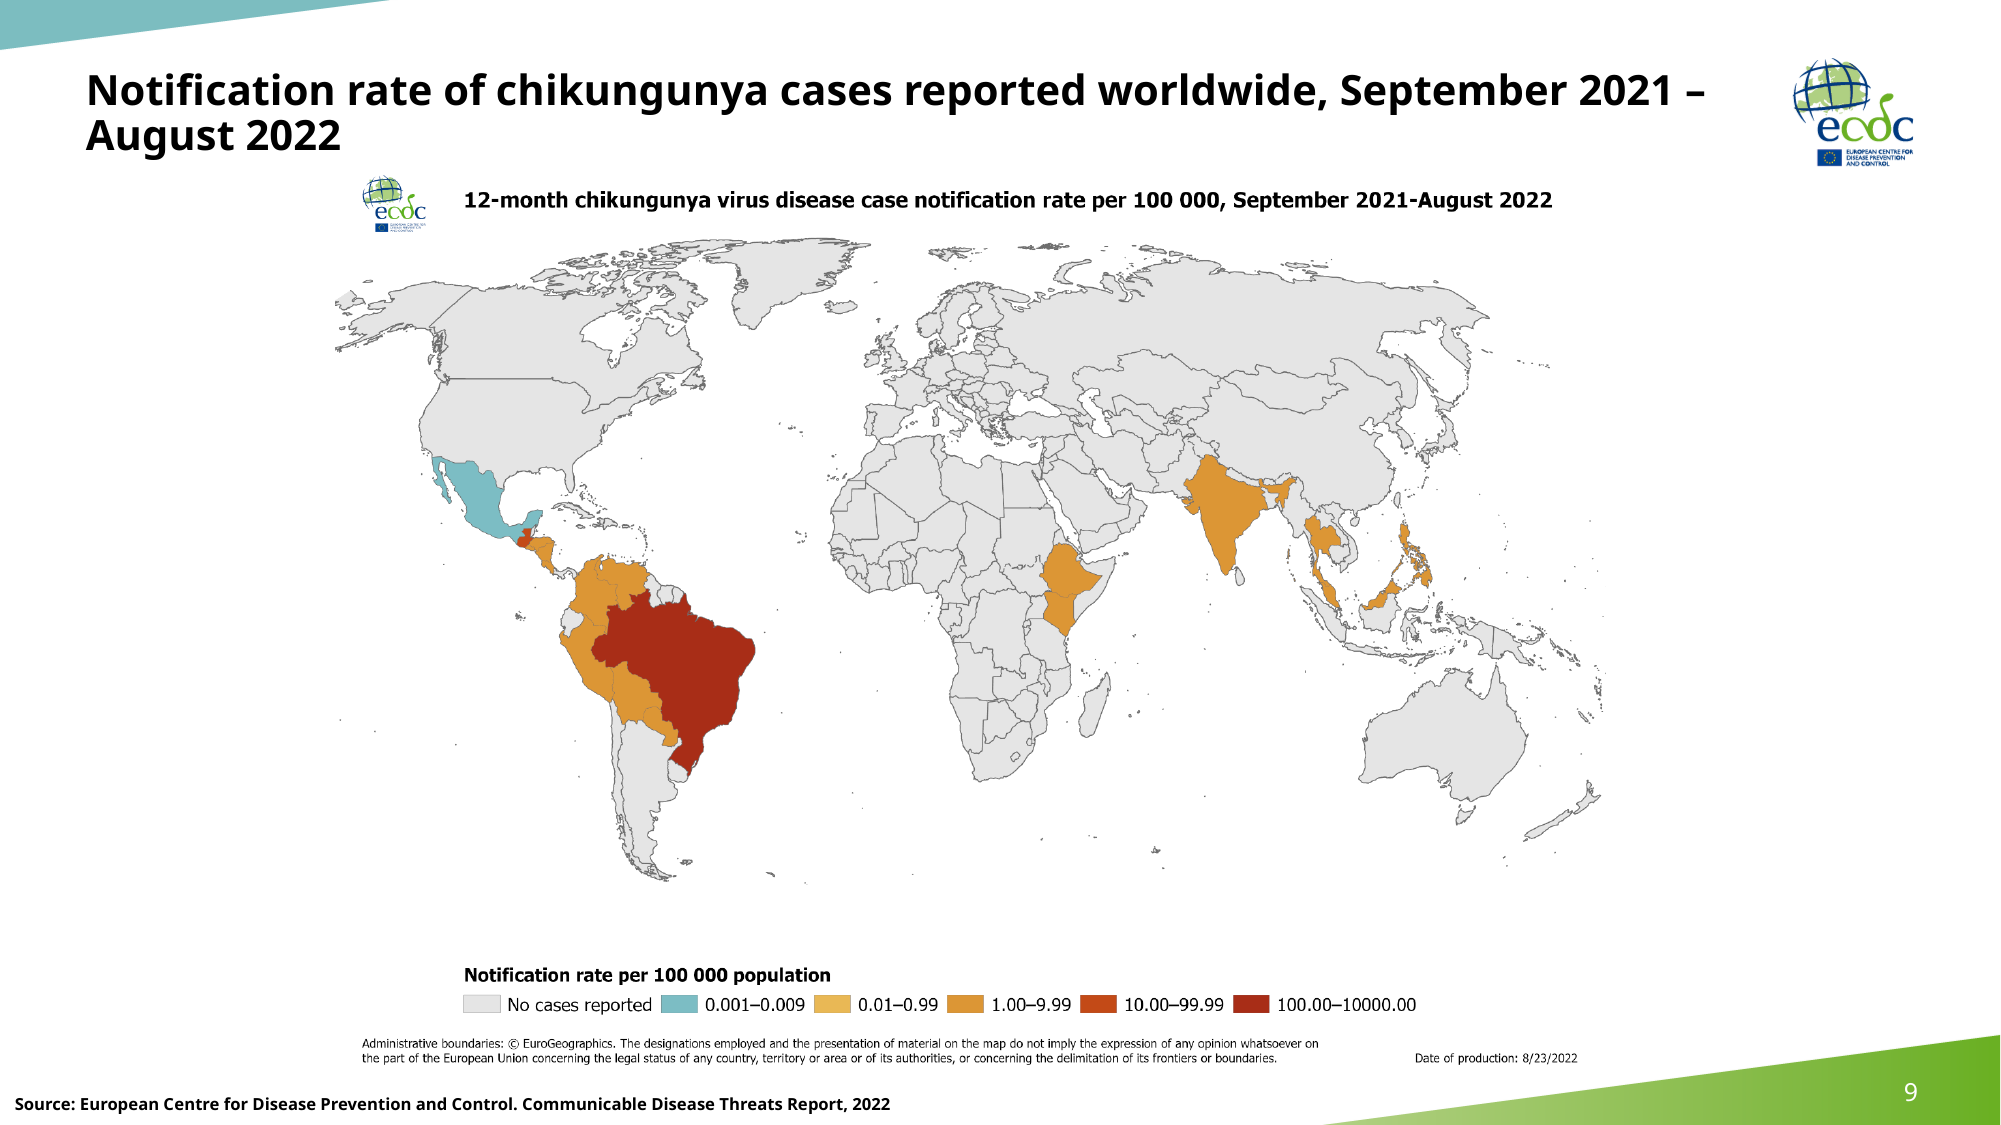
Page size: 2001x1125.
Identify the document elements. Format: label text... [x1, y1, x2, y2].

slide_number 9 [1483, 1062, 1934, 1123]
title Notification rate of chikungunya cases reported worldwide, September 2021 –August 2022 [70, 36, 1770, 193]
picture [0, 0, 2001, 1125]
